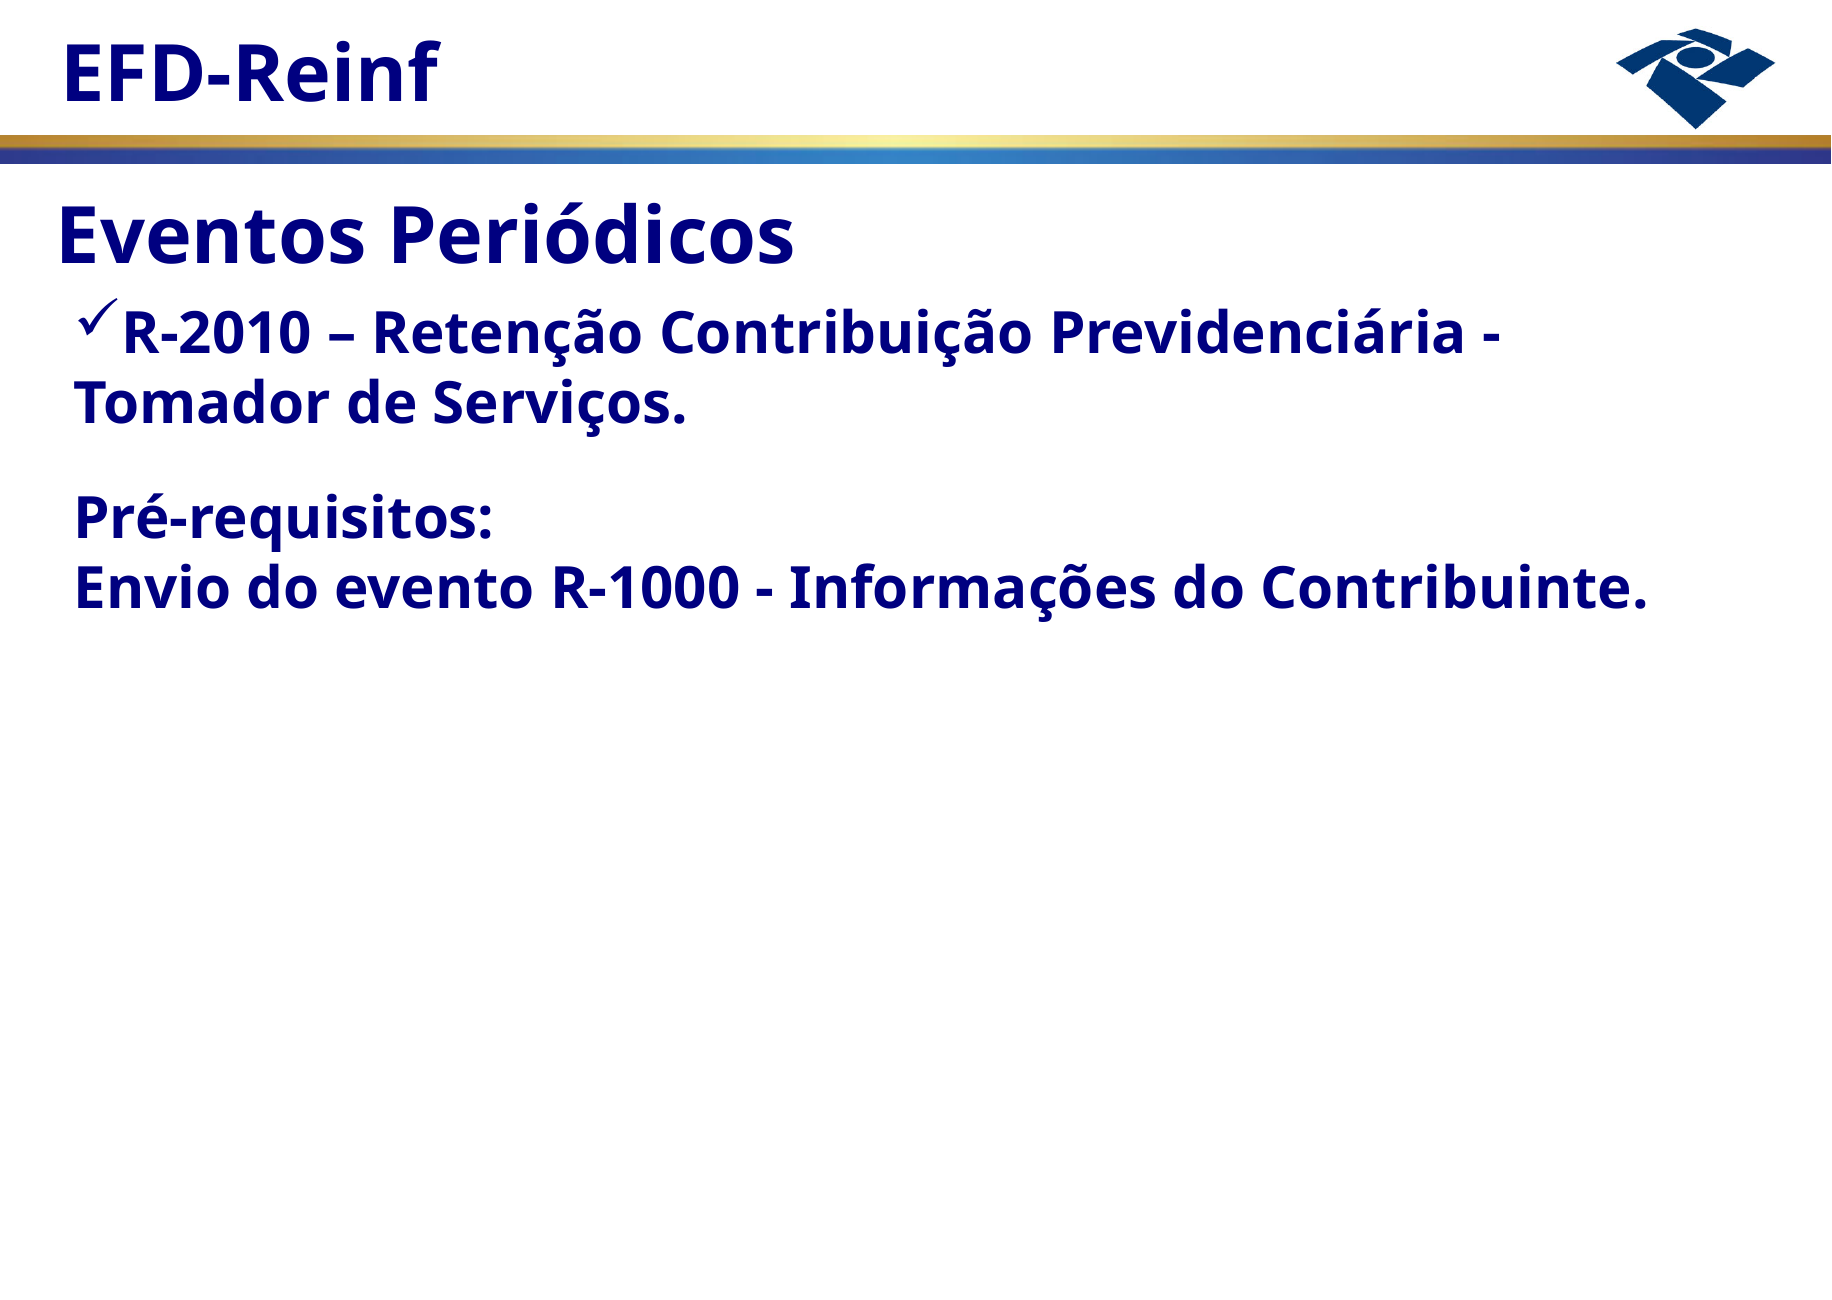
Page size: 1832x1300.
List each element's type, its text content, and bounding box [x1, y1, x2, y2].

text_box Eventos Periódicos [41, 177, 1602, 282]
text_box R-2010 – Retenção Contribuição Previdenciária - Tomador de Serviços. Pré-requisitos: Envio do evento R-1000 - Informações do Contribuinte. [58, 287, 1736, 1264]
picture [0, 135, 1831, 164]
picture [1616, 26, 1776, 130]
